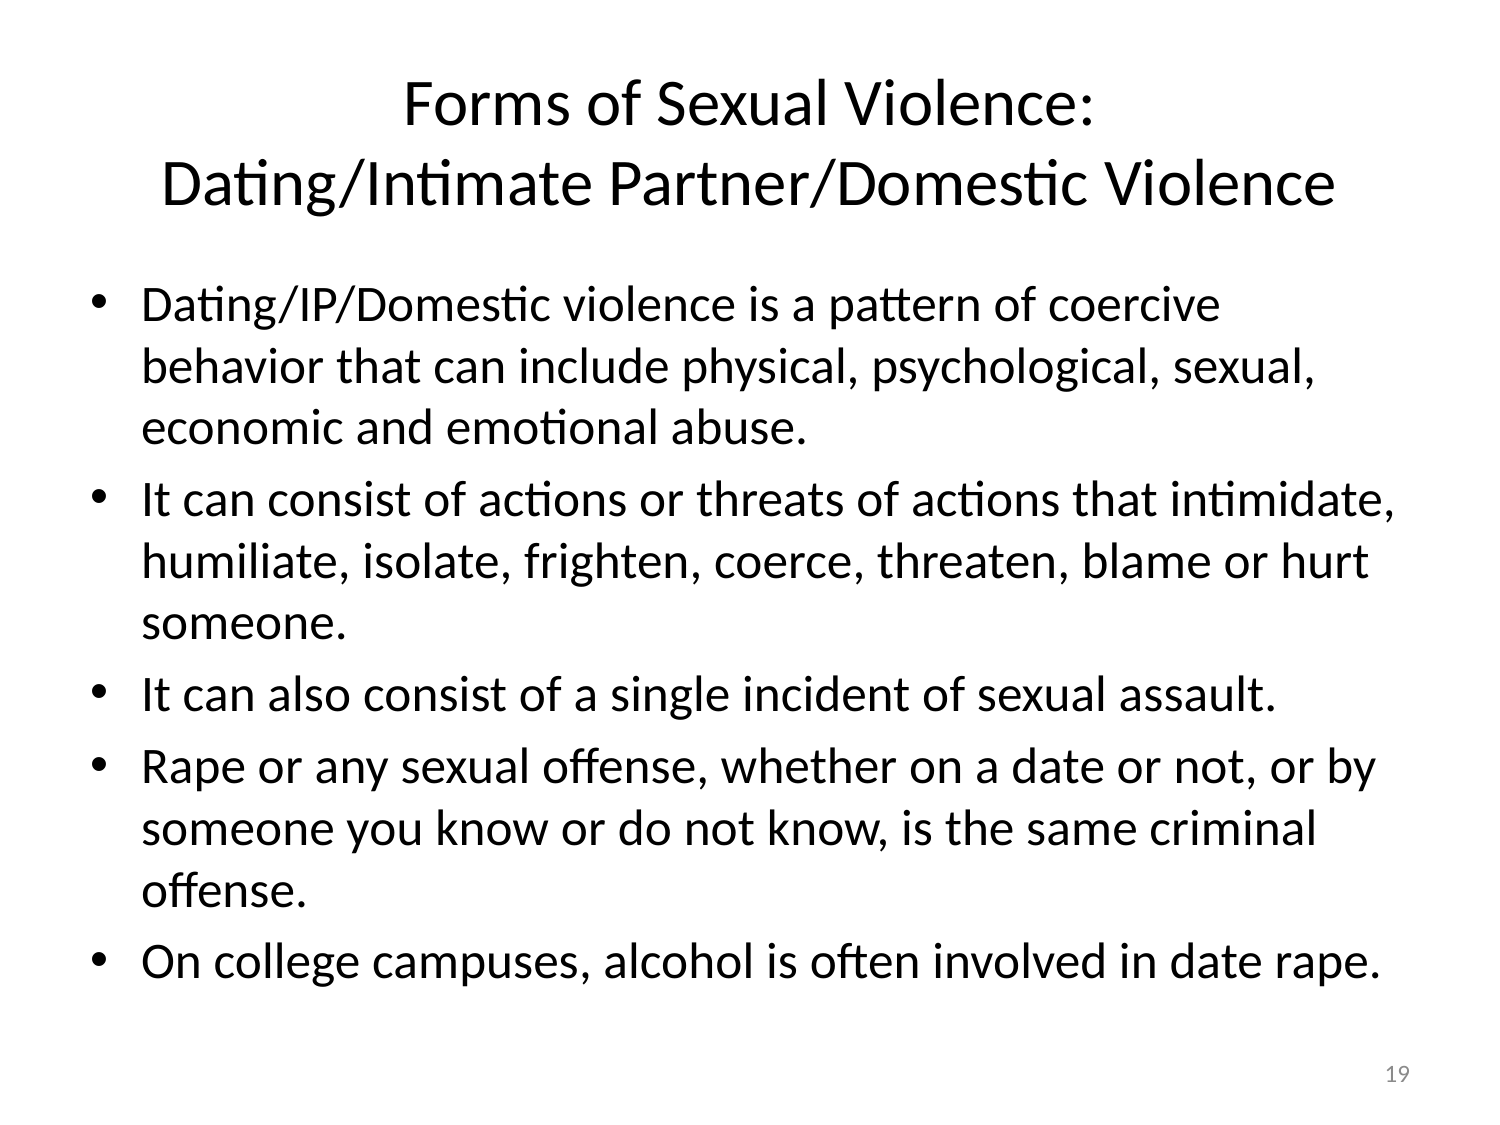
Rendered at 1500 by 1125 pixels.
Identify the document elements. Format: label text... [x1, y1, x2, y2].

list Dating/IP/Domestic violence is a pattern of coercive behavior that can include physical, psychological, sexual, economic and emotional abuse. It can consist of actions or threats of actions that intimidate, humiliate, isolate, frighten, coerce, threaten, blame or hurt someone. It can also consist of a single incident of sexual assault. Rape or any sexual offense, whether on a date or not, or by someone you know or do not know, is the same criminal offense. On college campuses, alcohol is often involved in date rape. [75, 262, 1425, 1005]
title Forms of Sexual Violence: Dating/Intimate Partner/Domestic Violence [75, 45, 1425, 233]
slide_number 19 [1074, 1042, 1425, 1103]
